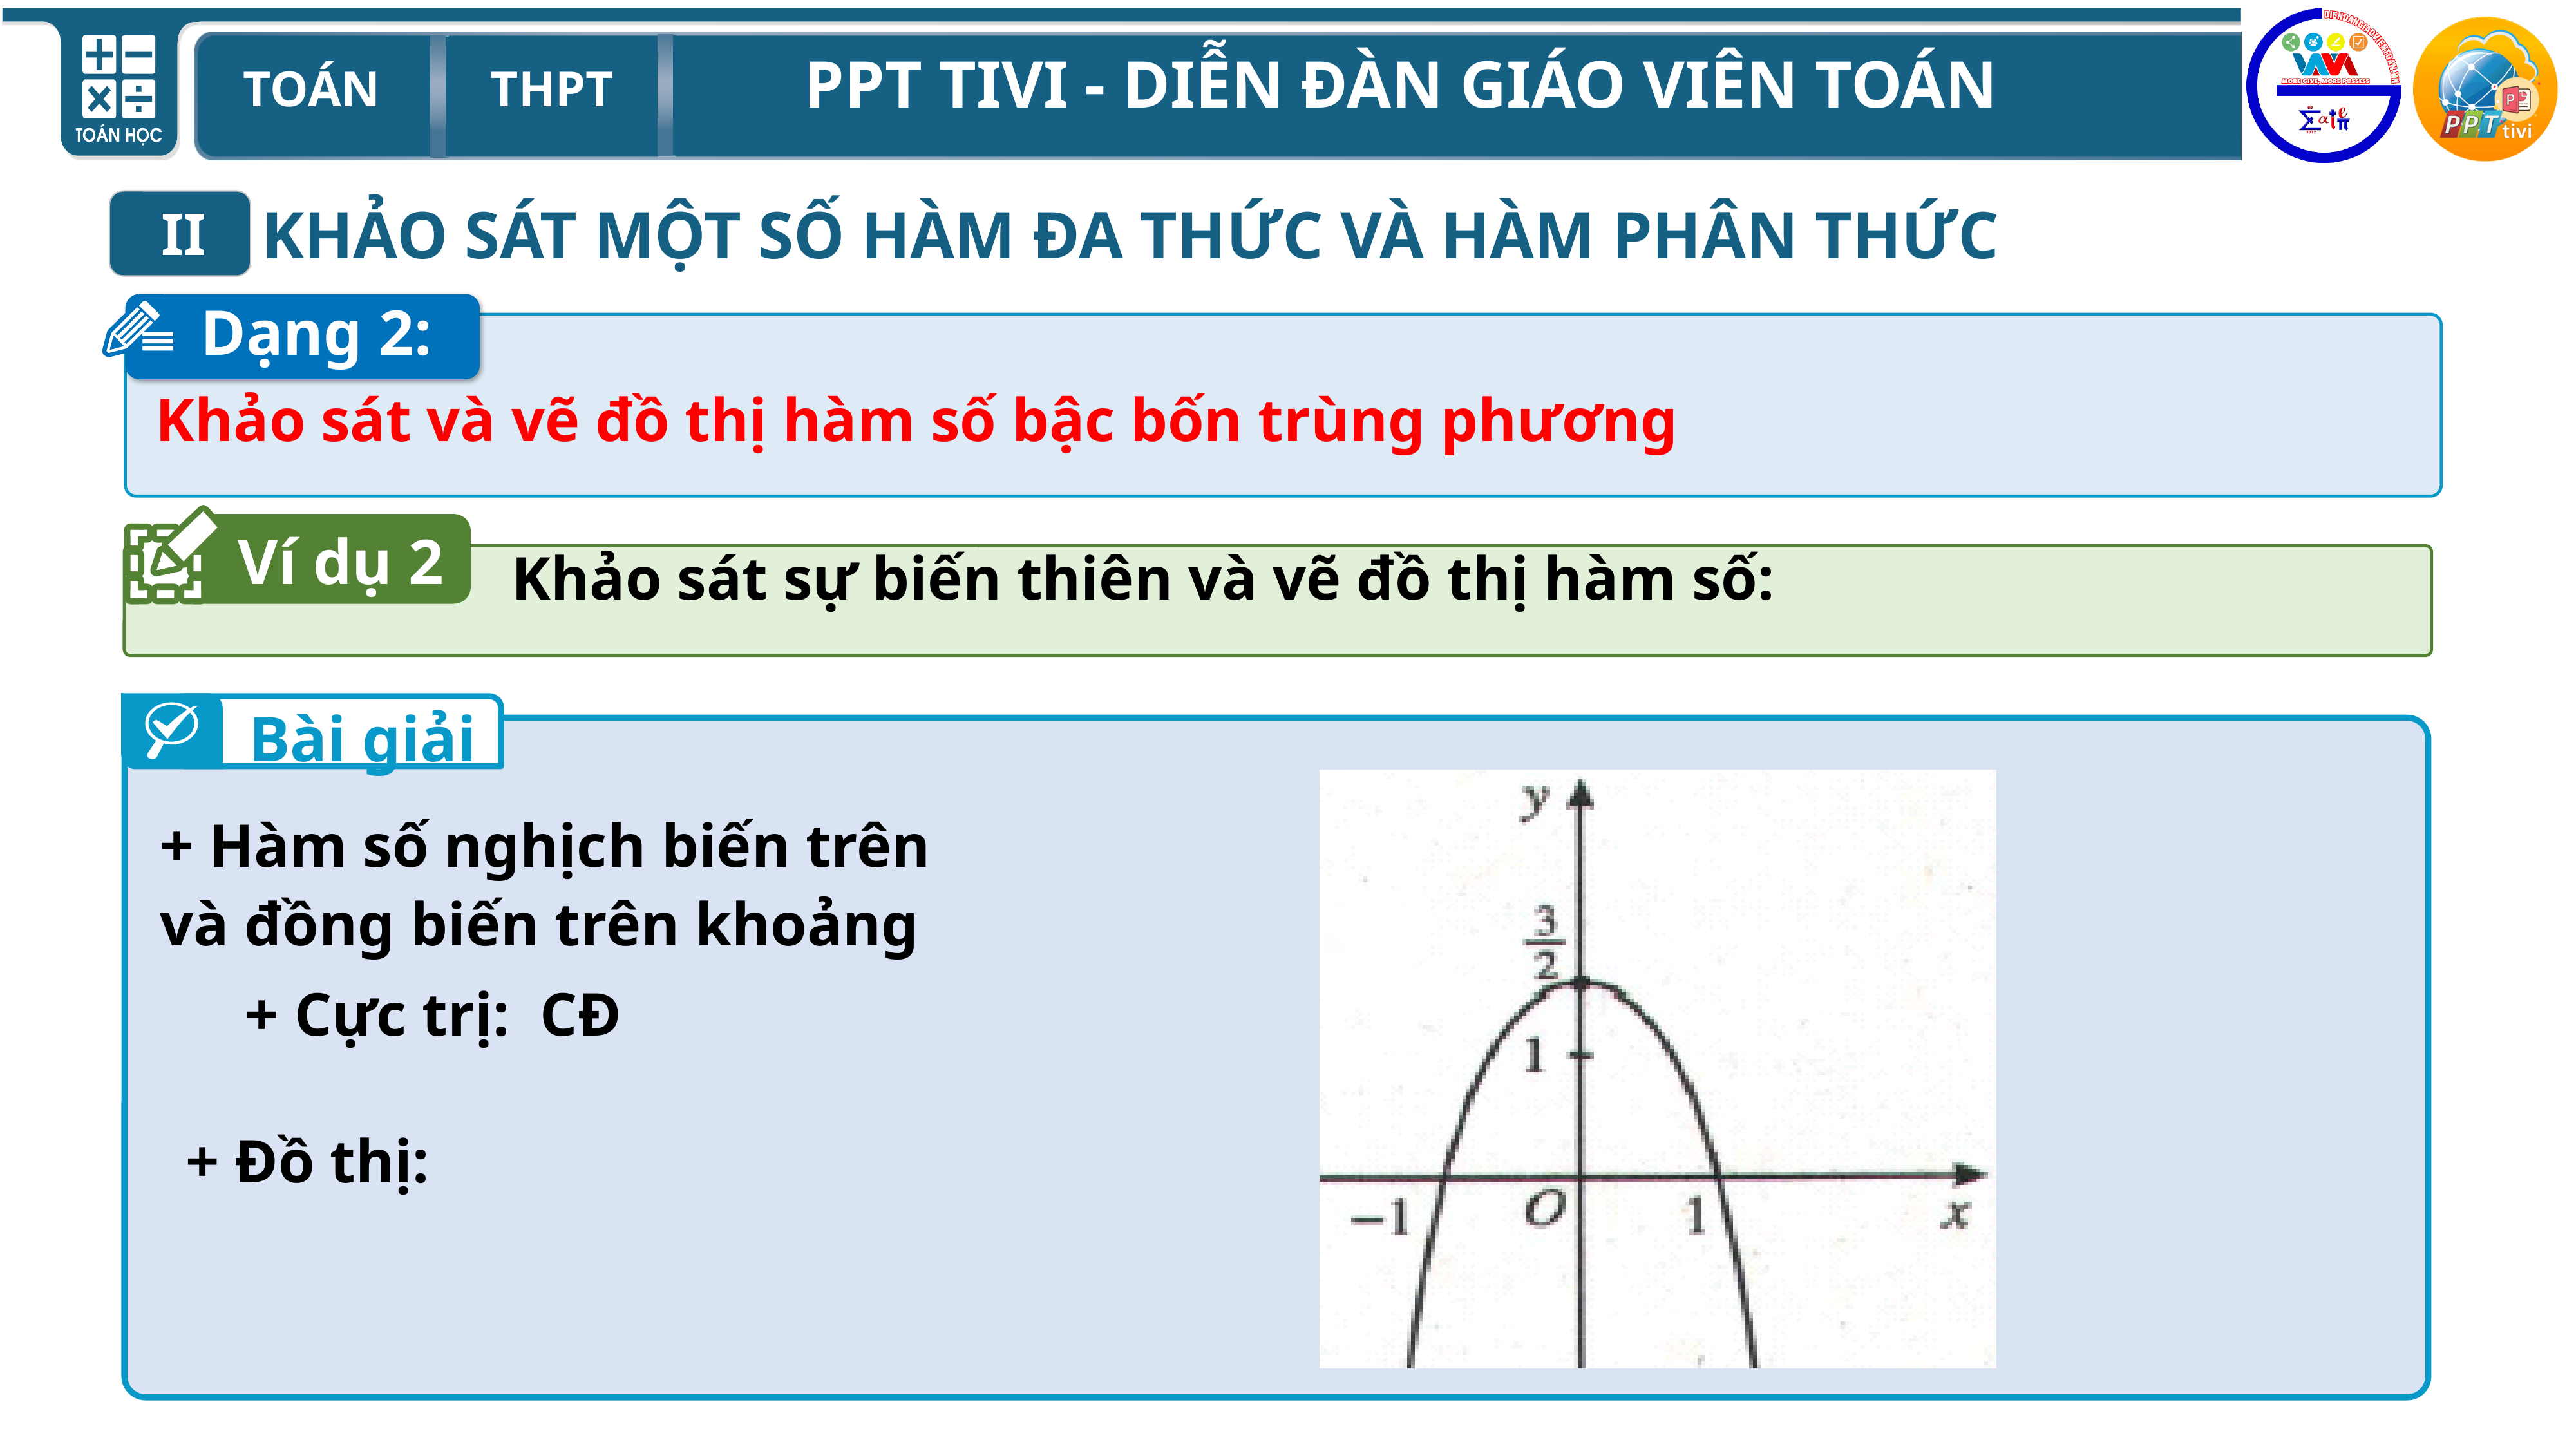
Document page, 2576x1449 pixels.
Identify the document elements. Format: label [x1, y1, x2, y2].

picture [2246, 8, 2401, 163]
picture [2, 22, 2242, 160]
picture [2412, 16, 2558, 162]
picture [1320, 770, 1996, 1369]
text_box [109, 189, 2078, 278]
text_box [124, 505, 2432, 656]
text_box [102, 289, 2441, 497]
text_box [124, 694, 2429, 1397]
